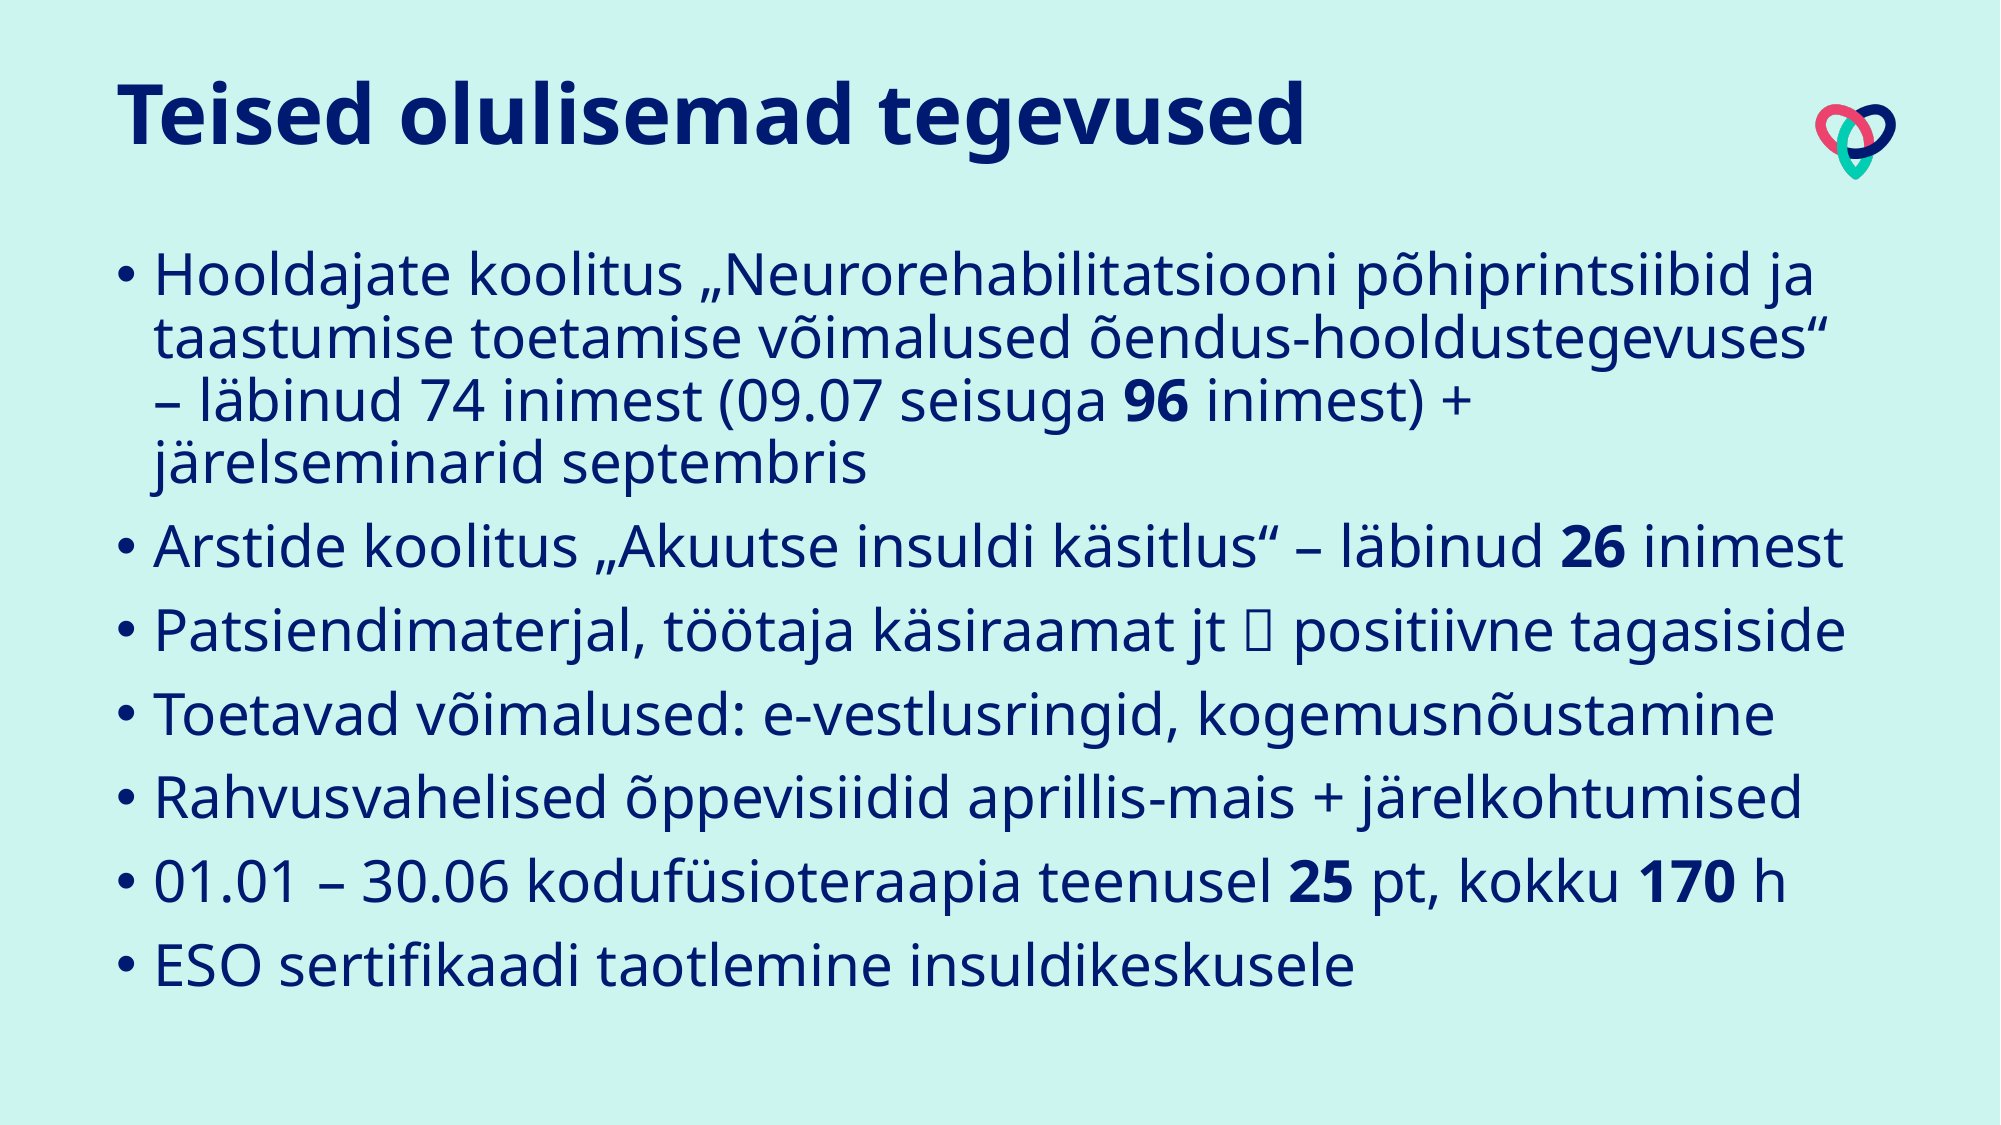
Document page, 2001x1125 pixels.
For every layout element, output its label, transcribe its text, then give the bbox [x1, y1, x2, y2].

list Hooldajate koolitus „Neurorehabilitatsiooni põhiprintsiibid ja taastumise toetamise võimalused õendus-hooldustegevuses“ – läbinud 74 inimest (09.07 seisuga 96 inimest) + järelseminarid septembris Arstide koolitus „Akuutse insuldi käsitlus“ – läbinud 26 inimest Patsiendimaterjal, töötaja käsiraamat jt  positiivne tagasiside Toetavad võimalused: e-vestlusringid, kogemusnõustamine Rahvusvahelised õppevisiidid aprillis-mais + järelkohtumised 01.01 – 30.06 kodufüsioteraapia teenusel 25 pt, kokku 170 h ESO sertifikaadi taotlemine insuldikeskusele [100, 237, 1863, 1014]
picture [1740, 23, 1971, 255]
title Teised olulisemad tegevused [100, 64, 1863, 237]
